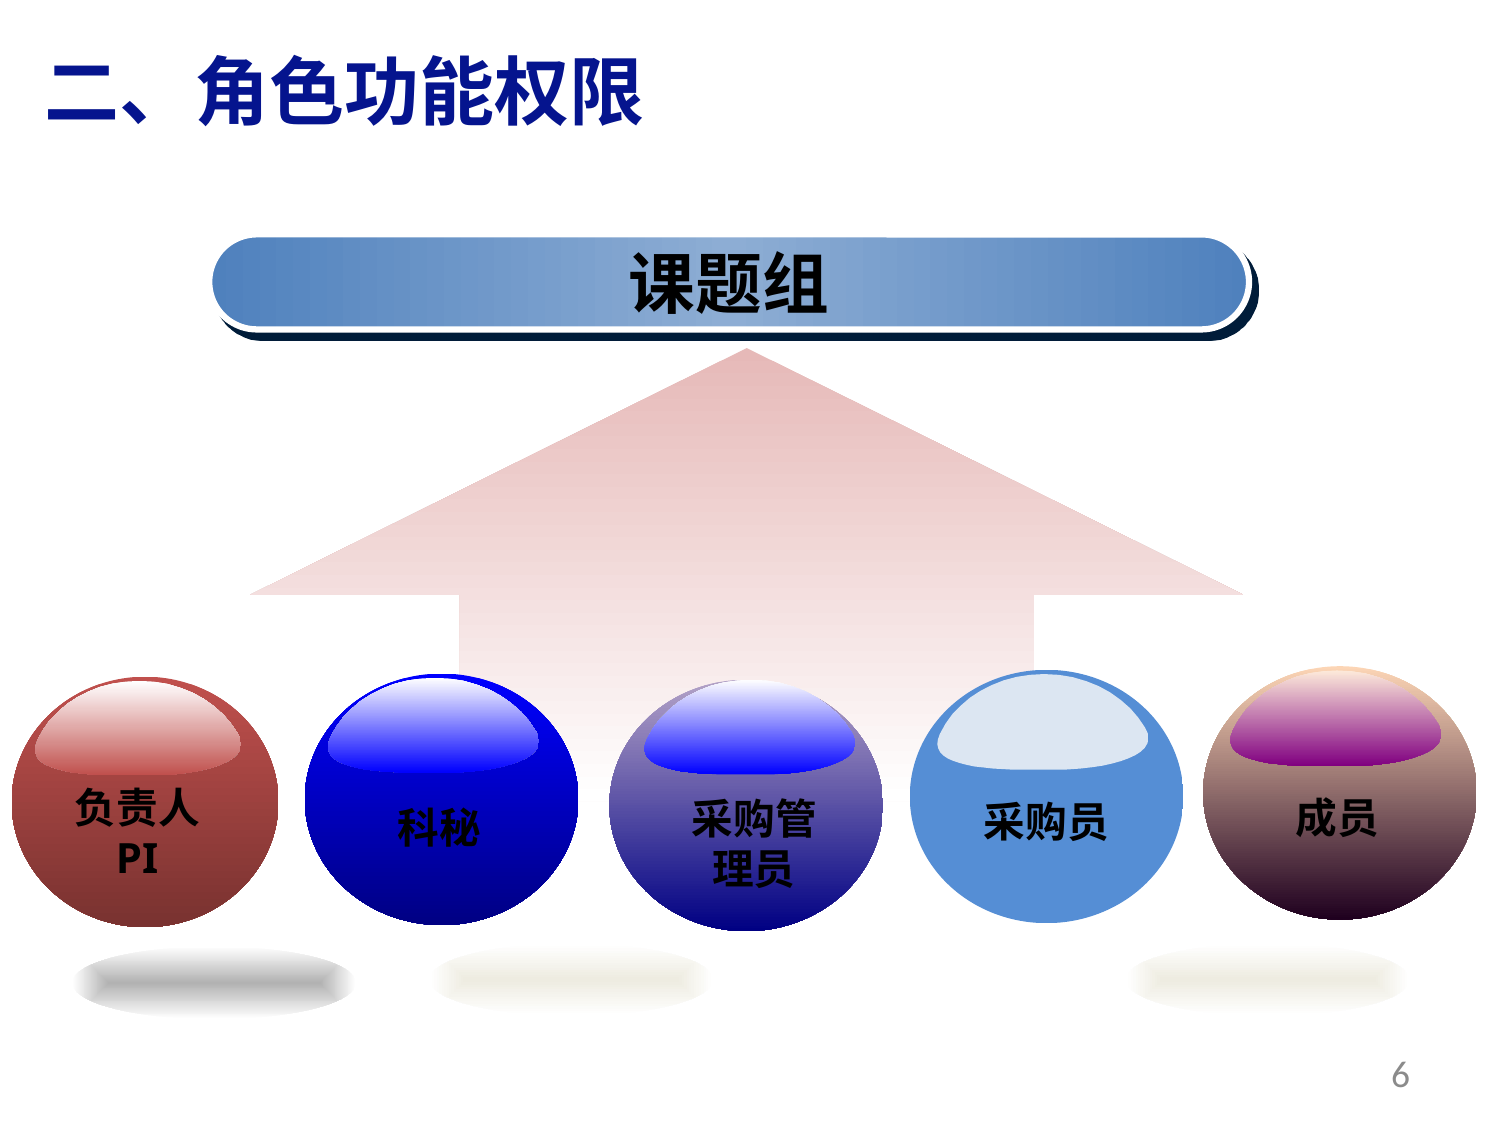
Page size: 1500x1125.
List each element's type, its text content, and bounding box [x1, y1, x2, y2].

slide_number 6 [1074, 1042, 1425, 1103]
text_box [11, 234, 1477, 1020]
text_box 二、角色功能权限 [29, 47, 868, 129]
